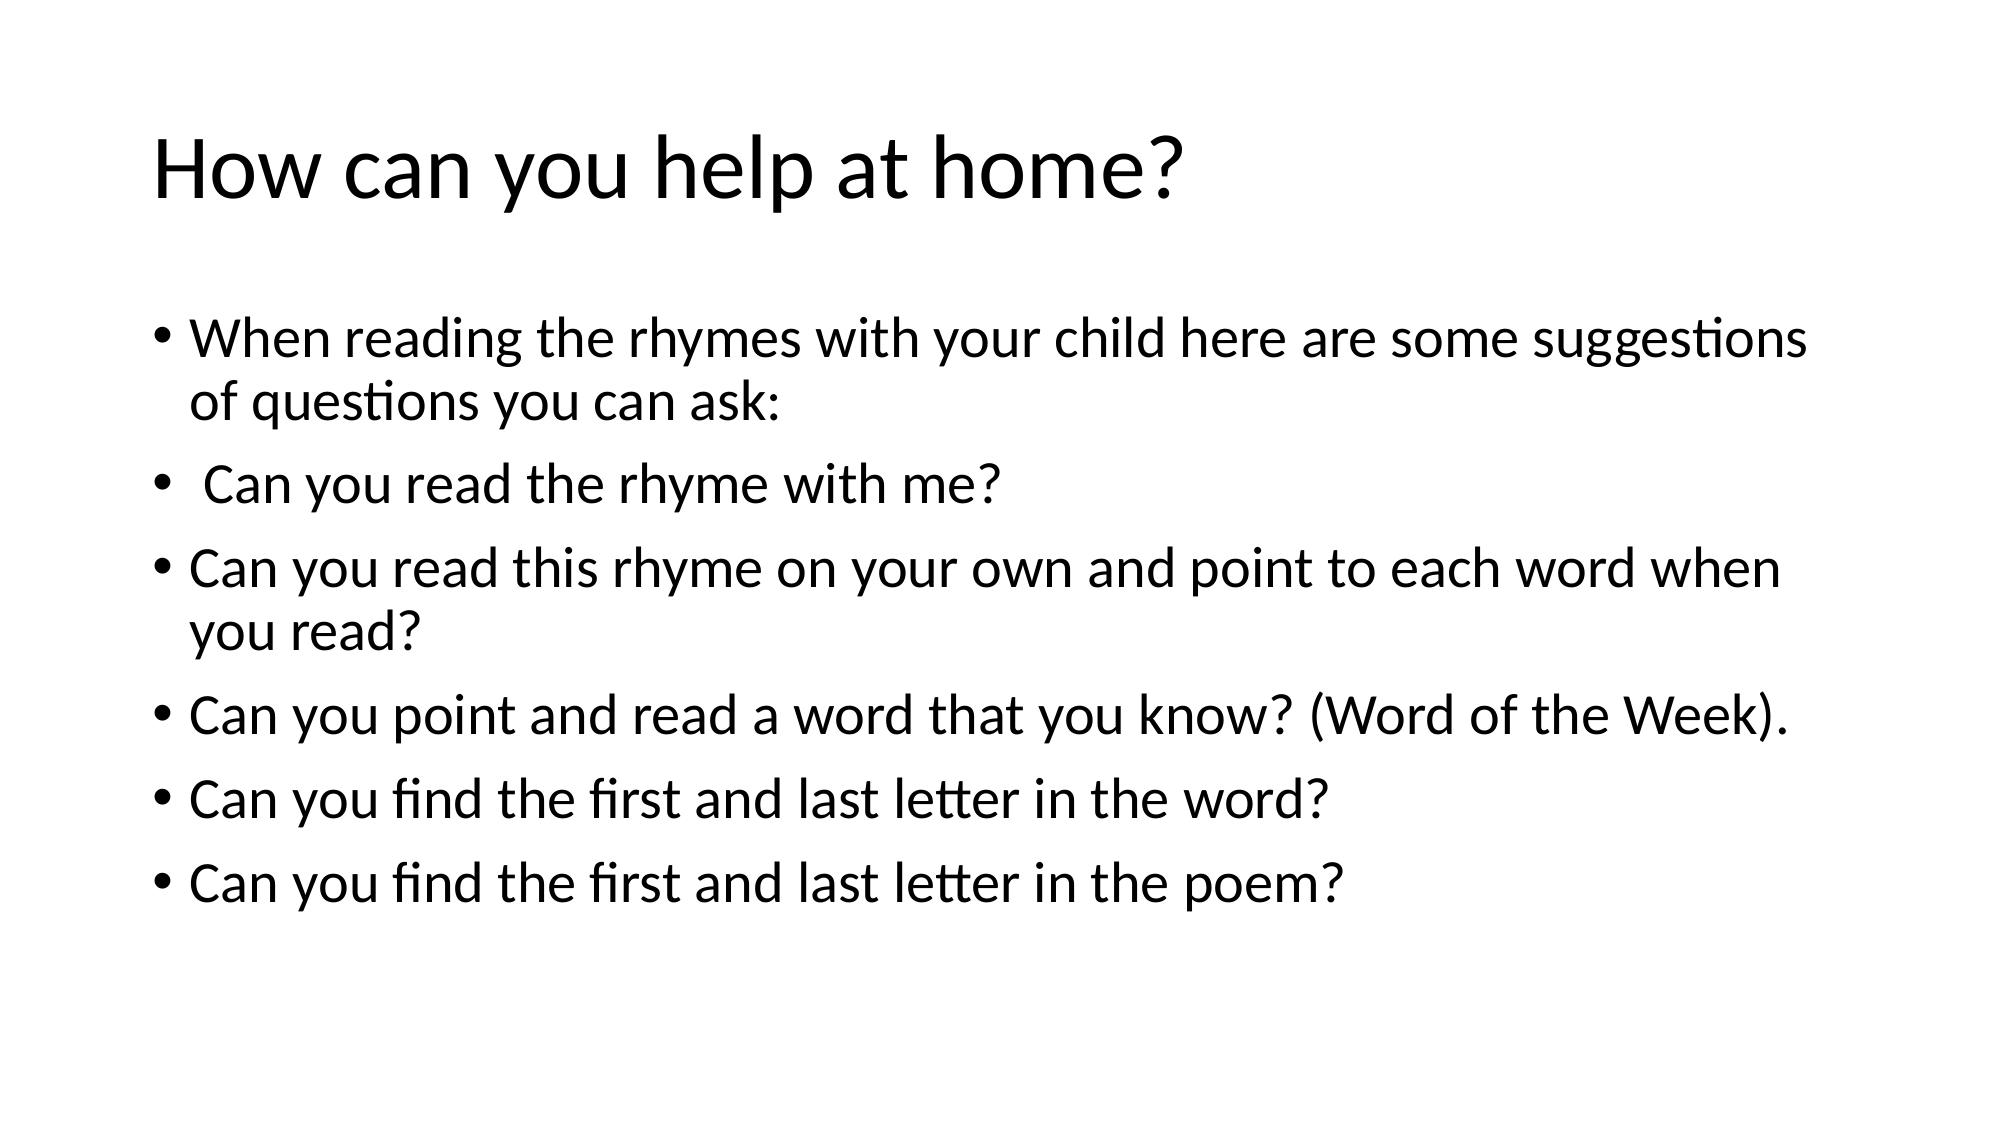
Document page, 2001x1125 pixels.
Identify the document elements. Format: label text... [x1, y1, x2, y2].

list When reading the rhymes with your child here are some suggestions of questions you can ask: Can you read the rhyme with me? Can you read this rhyme on your own and point to each word when you read? Can you point and read a word that you know? (Word of the Week). Can you find the first and last letter in the word? Can you find the first and last letter in the poem? [137, 299, 1863, 1014]
title How can you help at home? [137, 59, 1863, 278]
